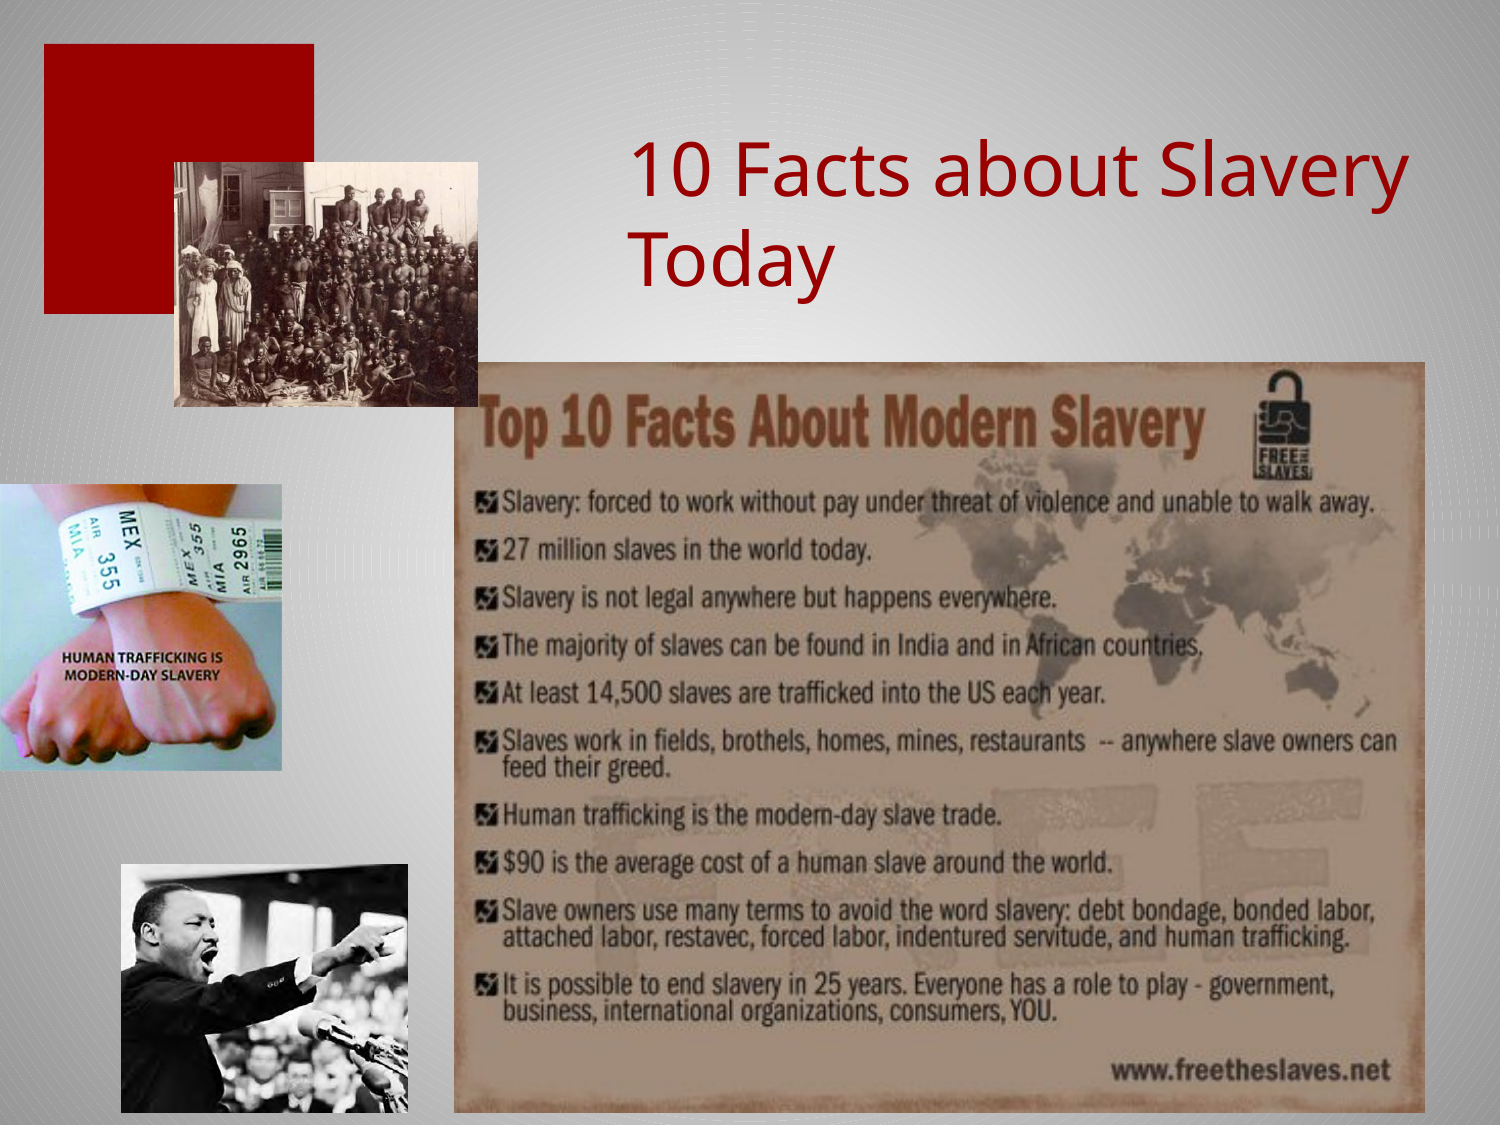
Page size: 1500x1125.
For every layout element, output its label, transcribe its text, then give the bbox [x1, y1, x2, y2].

picture [0, 483, 282, 771]
picture [120, 863, 409, 1113]
title 10 Facts about Slavery Today [612, 121, 1468, 310]
picture [174, 161, 478, 407]
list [454, 361, 1426, 1113]
